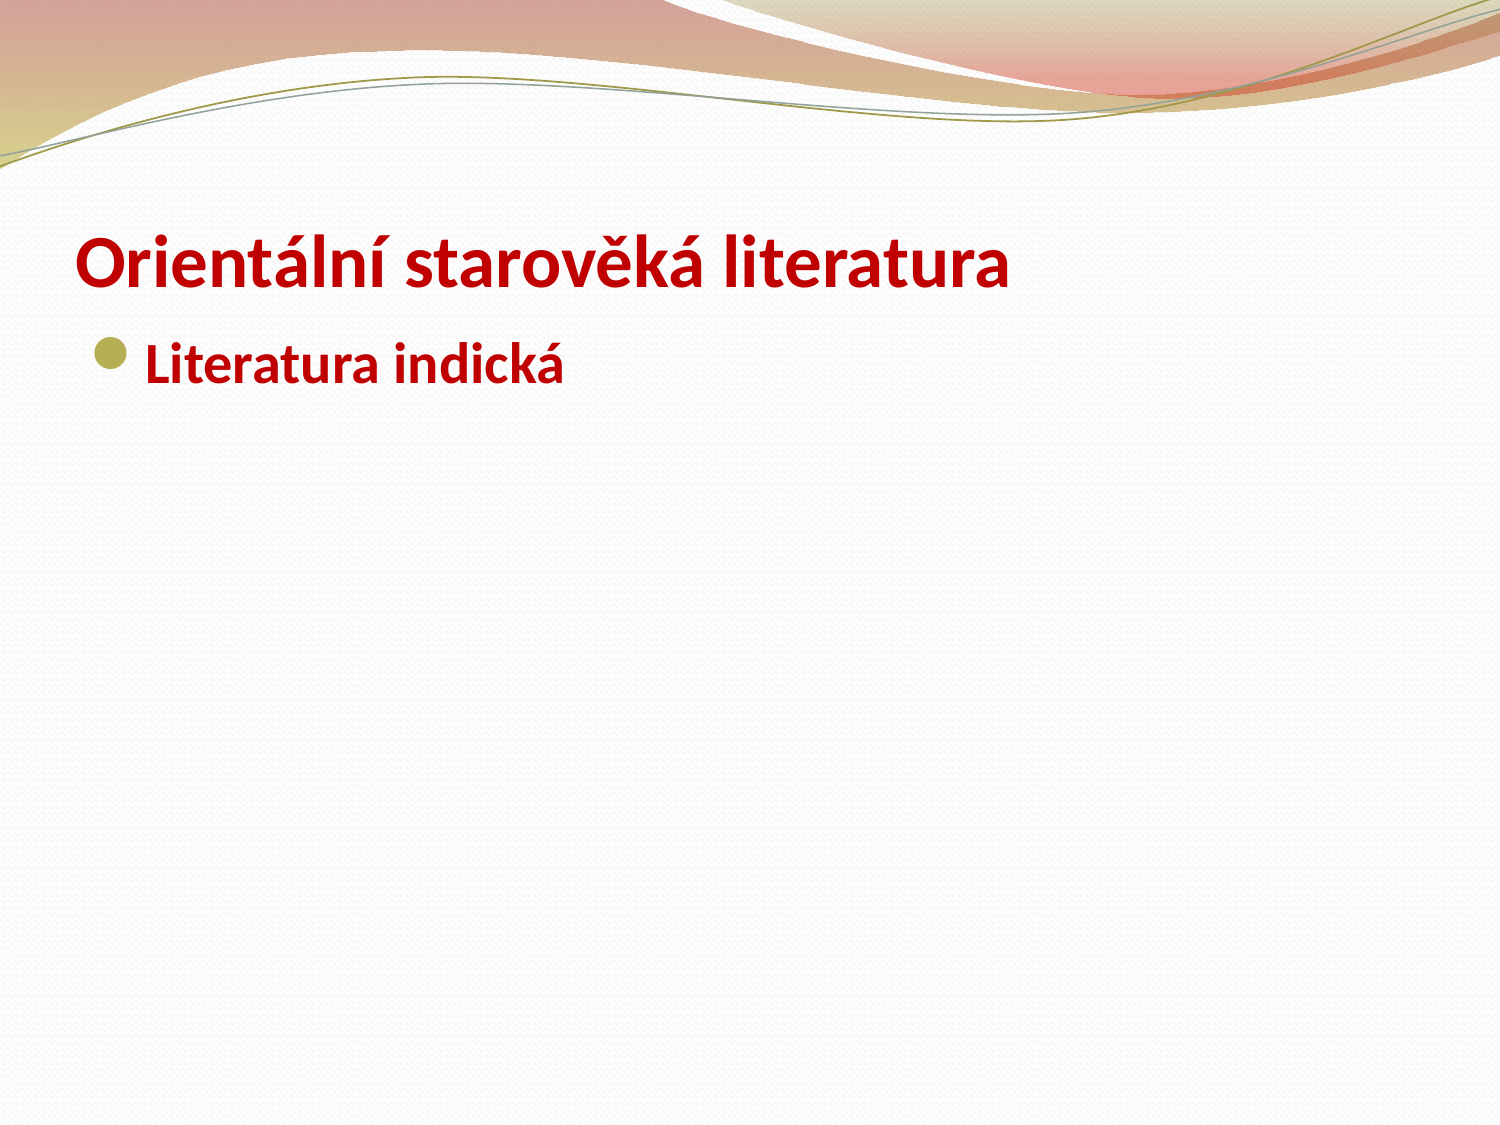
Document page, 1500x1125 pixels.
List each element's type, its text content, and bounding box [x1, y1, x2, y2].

title Orientální starověká literatura [75, 115, 1425, 303]
list Literatura indická [75, 317, 1425, 1038]
